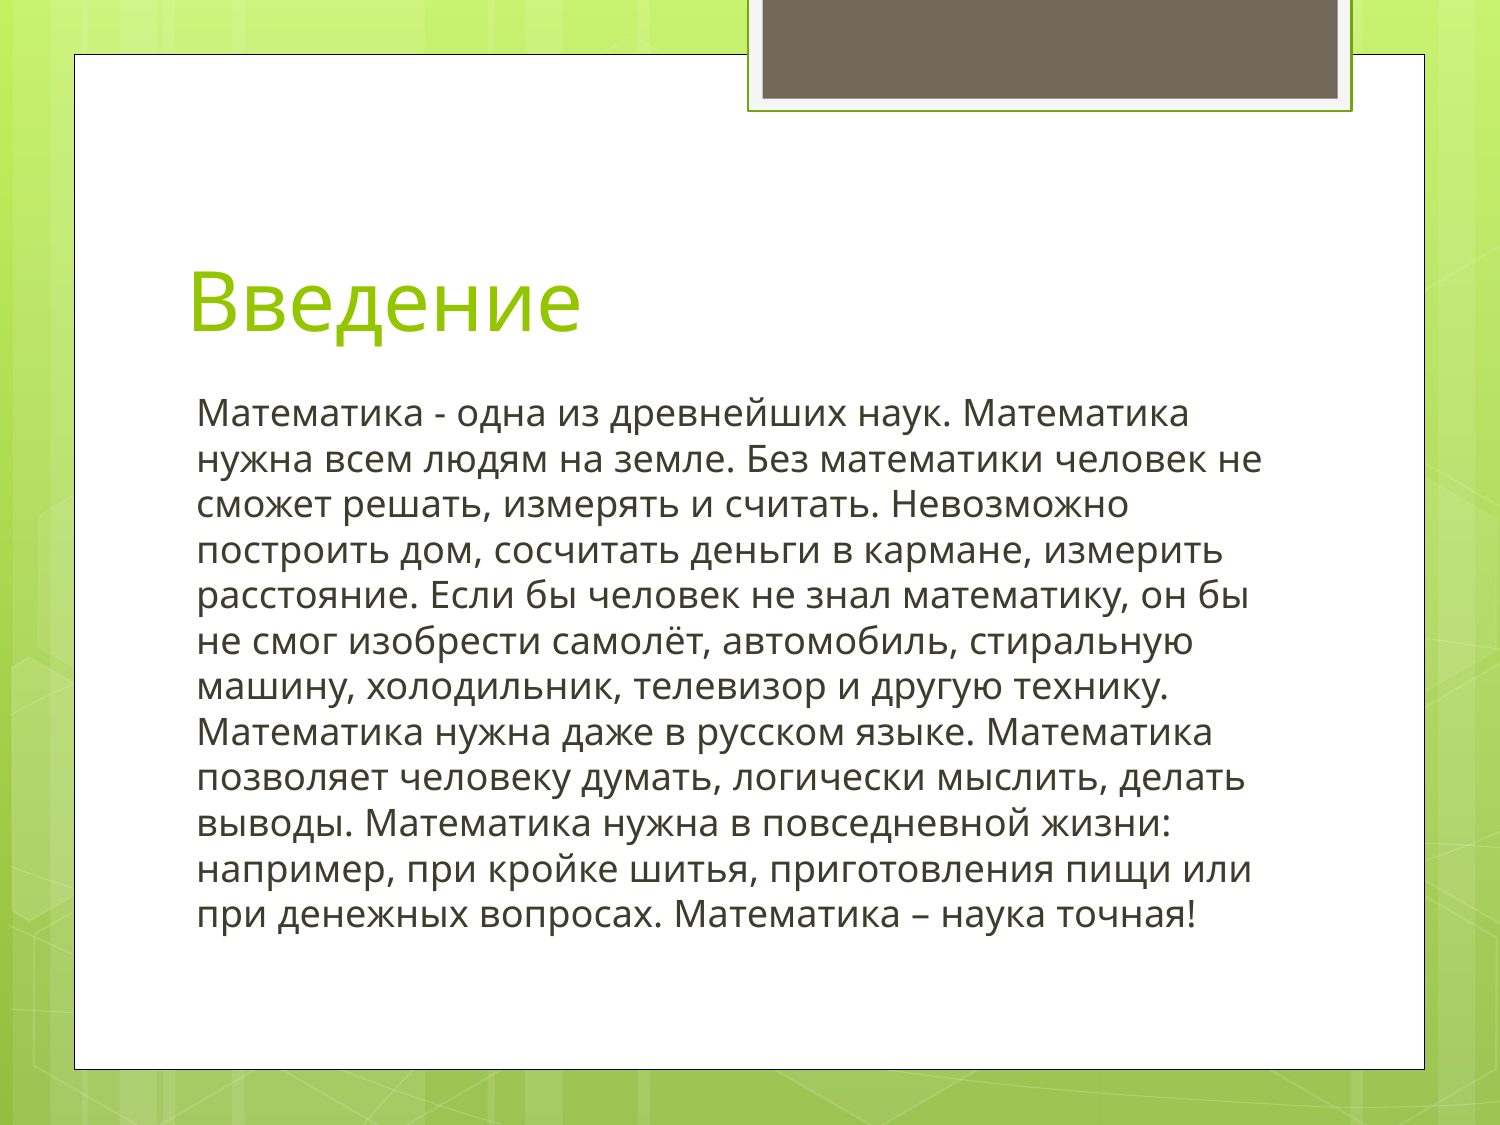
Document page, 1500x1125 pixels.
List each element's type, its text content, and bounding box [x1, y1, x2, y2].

list Математика - одна из древнейших наук. Математика нужна всем людям на земле. Без математики человек не сможет решать, измерять и считать. Невозможно построить дом, сосчитать деньги в кармане, измерить расстояние. Если бы человек не знал математику, он бы не смог изобрести самолёт, автомобиль, стиральную машину, холодильник, телевизор и другую технику. Математика нужна даже в русском языке. Математика позволяет человеку думать, логически мыслить, делать выводы. Математика нужна в повседневной жизни: например, при кройке шитья, приготовления пищи или при денежных вопросах. Математика – наука точная! [171, 381, 1283, 957]
title Введение [171, 168, 1324, 357]
